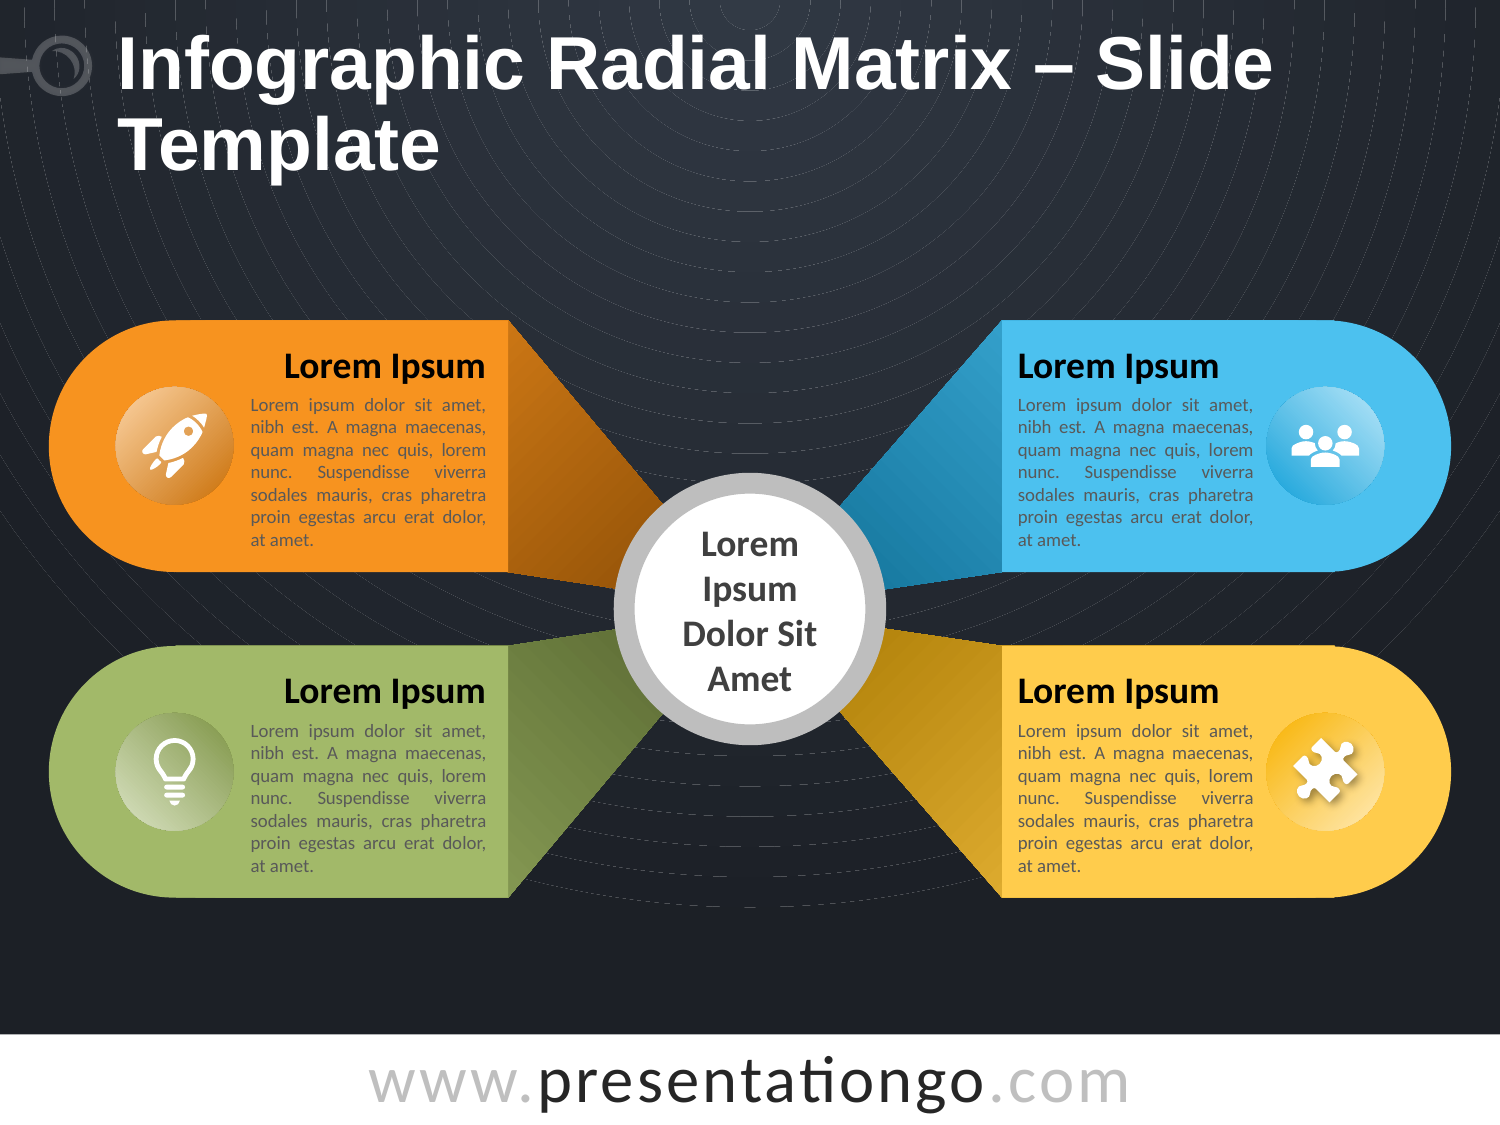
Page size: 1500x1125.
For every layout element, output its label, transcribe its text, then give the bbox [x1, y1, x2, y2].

text_box [1001, 644, 1453, 899]
text_box [47, 319, 510, 574]
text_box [136, 733, 214, 811]
text_box [1293, 738, 1358, 803]
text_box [1017, 658, 1254, 886]
text_box [1001, 319, 1453, 574]
title Infographic Radial Matrix – Slide Template [103, 17, 1397, 139]
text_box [1017, 332, 1254, 560]
text_box [510, 627, 669, 897]
text_box [1265, 385, 1386, 506]
text_box [114, 711, 235, 832]
text_box [833, 626, 1001, 898]
text_box [510, 320, 669, 591]
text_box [250, 332, 487, 560]
text_box [833, 320, 1001, 592]
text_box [250, 658, 487, 886]
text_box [1291, 424, 1360, 467]
text_box [1265, 711, 1386, 832]
text_box [47, 644, 510, 899]
text_box [114, 385, 235, 506]
text_box Lorem Ipsum Dolor Sit Amet [623, 482, 877, 736]
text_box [136, 407, 214, 485]
